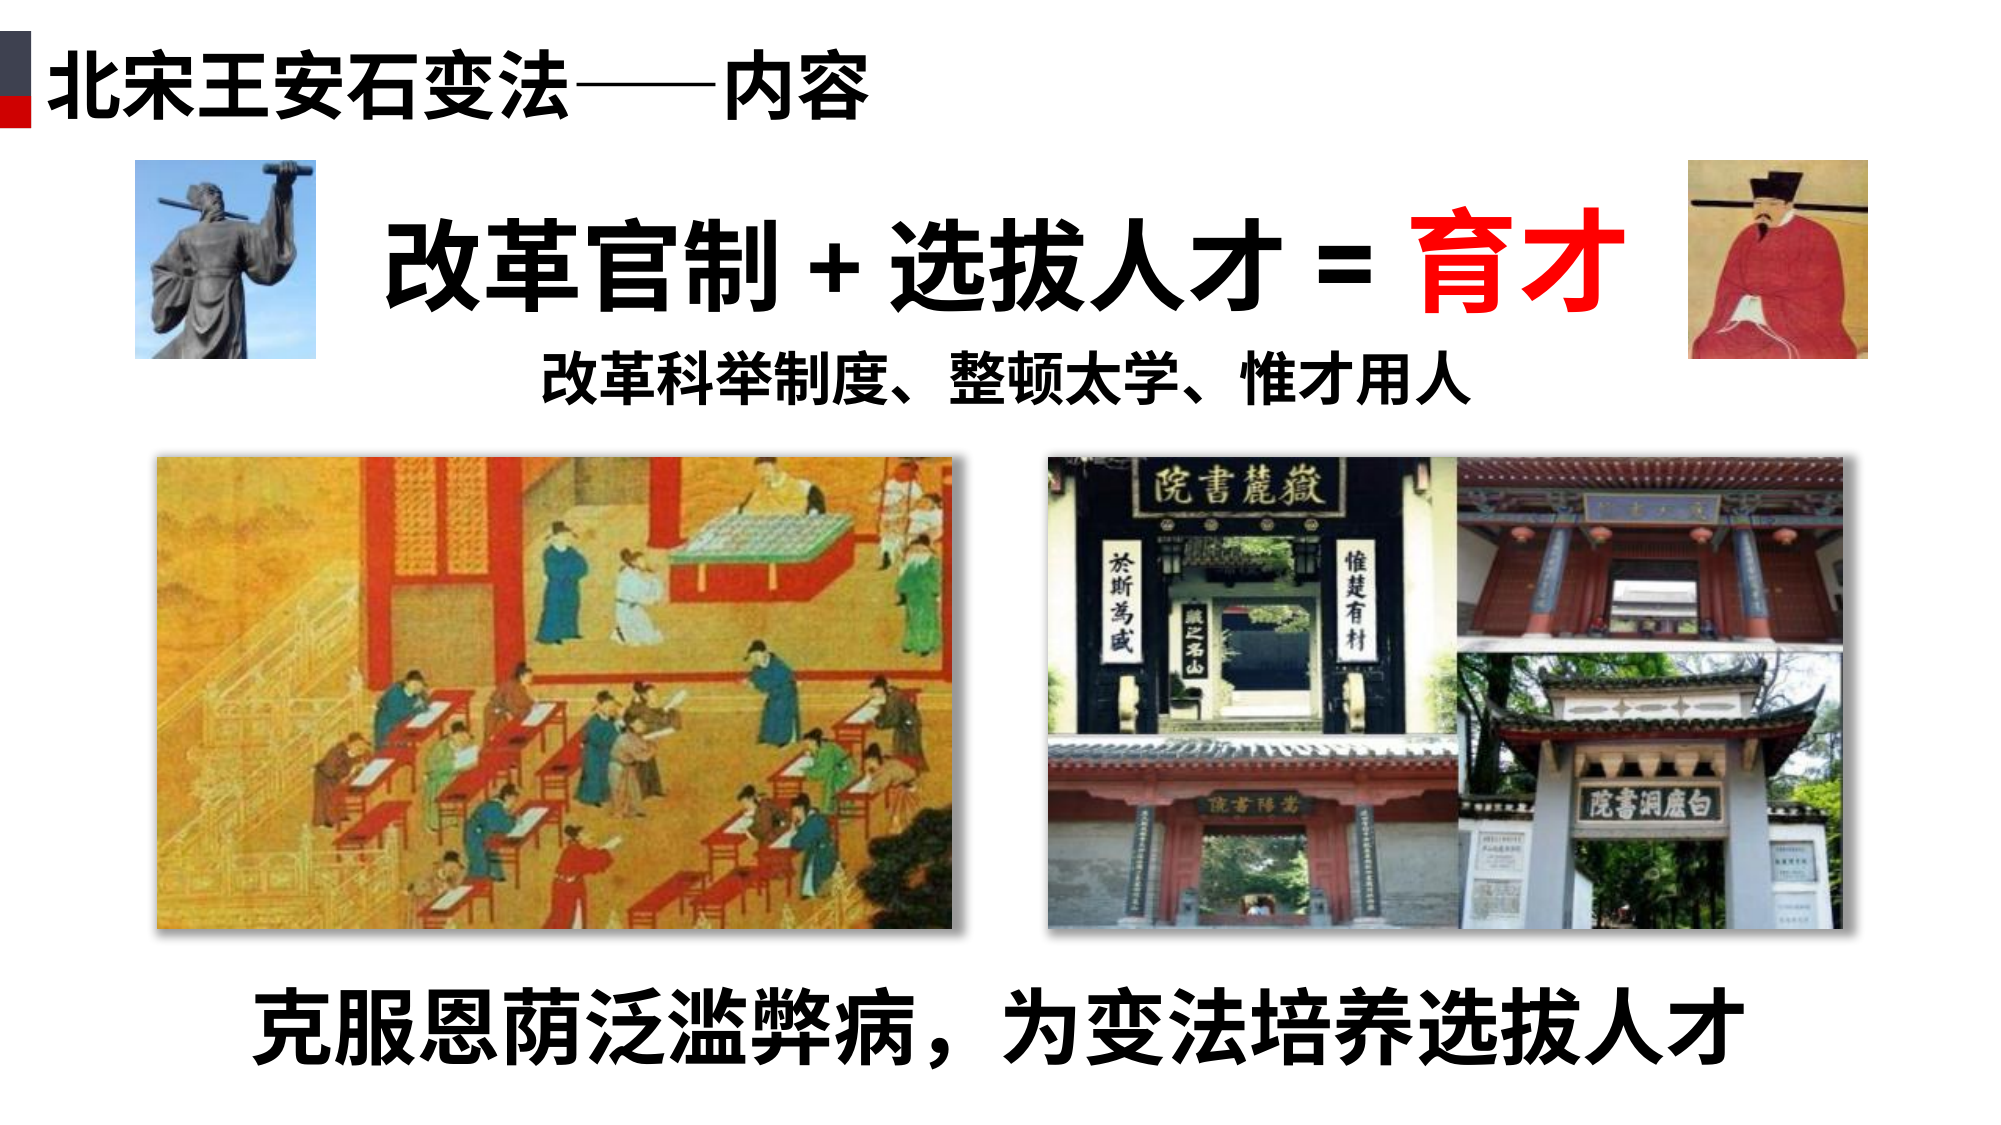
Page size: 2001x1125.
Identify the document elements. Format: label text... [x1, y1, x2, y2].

text_box 改革科举制度、整顿太学、惟才用人 [352, 335, 1660, 420]
text_box 北宋王安石变法——内容 [31, 31, 1881, 148]
text_box 改革官制+选拔人才=育才 [352, 183, 1660, 334]
picture [1688, 160, 1868, 359]
picture [135, 160, 316, 359]
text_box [0, 31, 32, 129]
picture [1048, 457, 1843, 929]
text_box 克服恩荫泛滥弊病，为变法培养选拔人才 [62, 968, 1937, 1083]
picture [157, 457, 952, 929]
